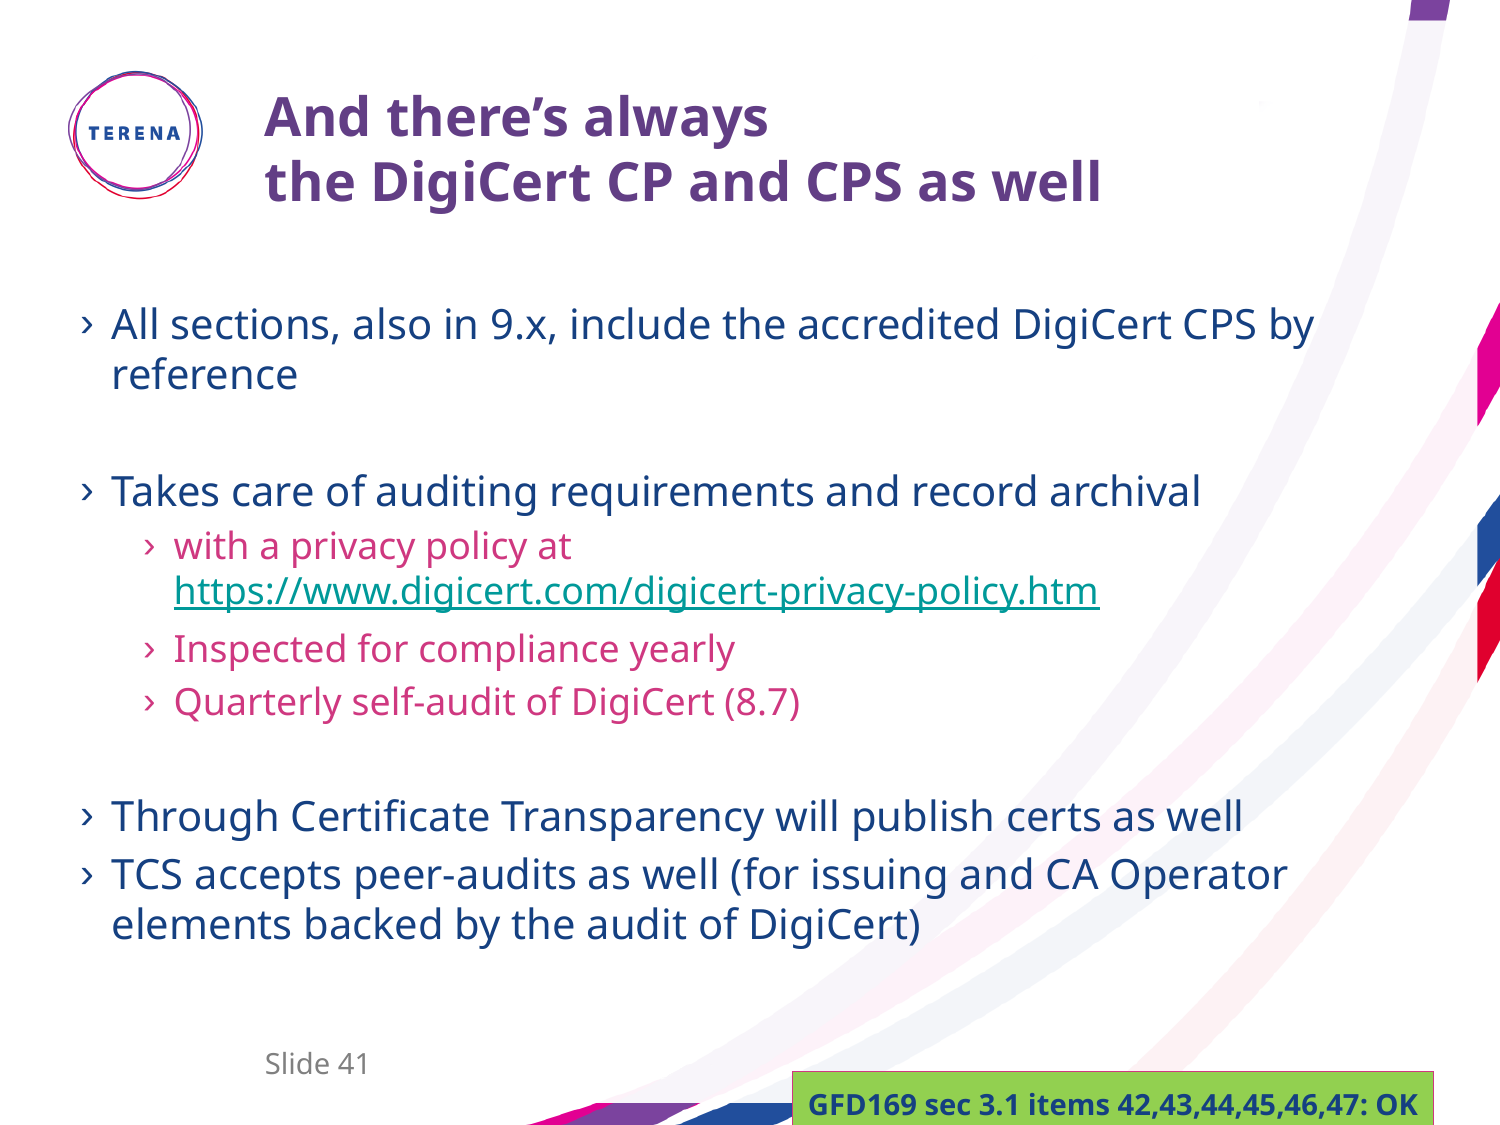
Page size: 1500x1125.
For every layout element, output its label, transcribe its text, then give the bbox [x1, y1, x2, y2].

picture [0, 0, 1500, 1125]
slide_number Slide 41 [249, 1037, 413, 1113]
title And there’s always the DigiCert CP and CPS as well [249, 75, 1375, 209]
text_box GFD169 sec 3.1 items 42,43,44,45,46,47: OK [792, 1071, 1434, 1125]
list All sections, also in 9.x, include the accredited DigiCert CPS by reference Takes care of auditing requirements and record archival with a privacy policy at https://www.digicert.com/digicert-privacy-policy.htm Inspected for compliance yearly Quarterly self-audit of DigiCert (8.7) Through Certificate Transparency will publish certs as well TCS accepts peer-audits as well (for issuing and CA Operator elements backed by the audit of DigiCert) [64, 231, 1375, 1000]
